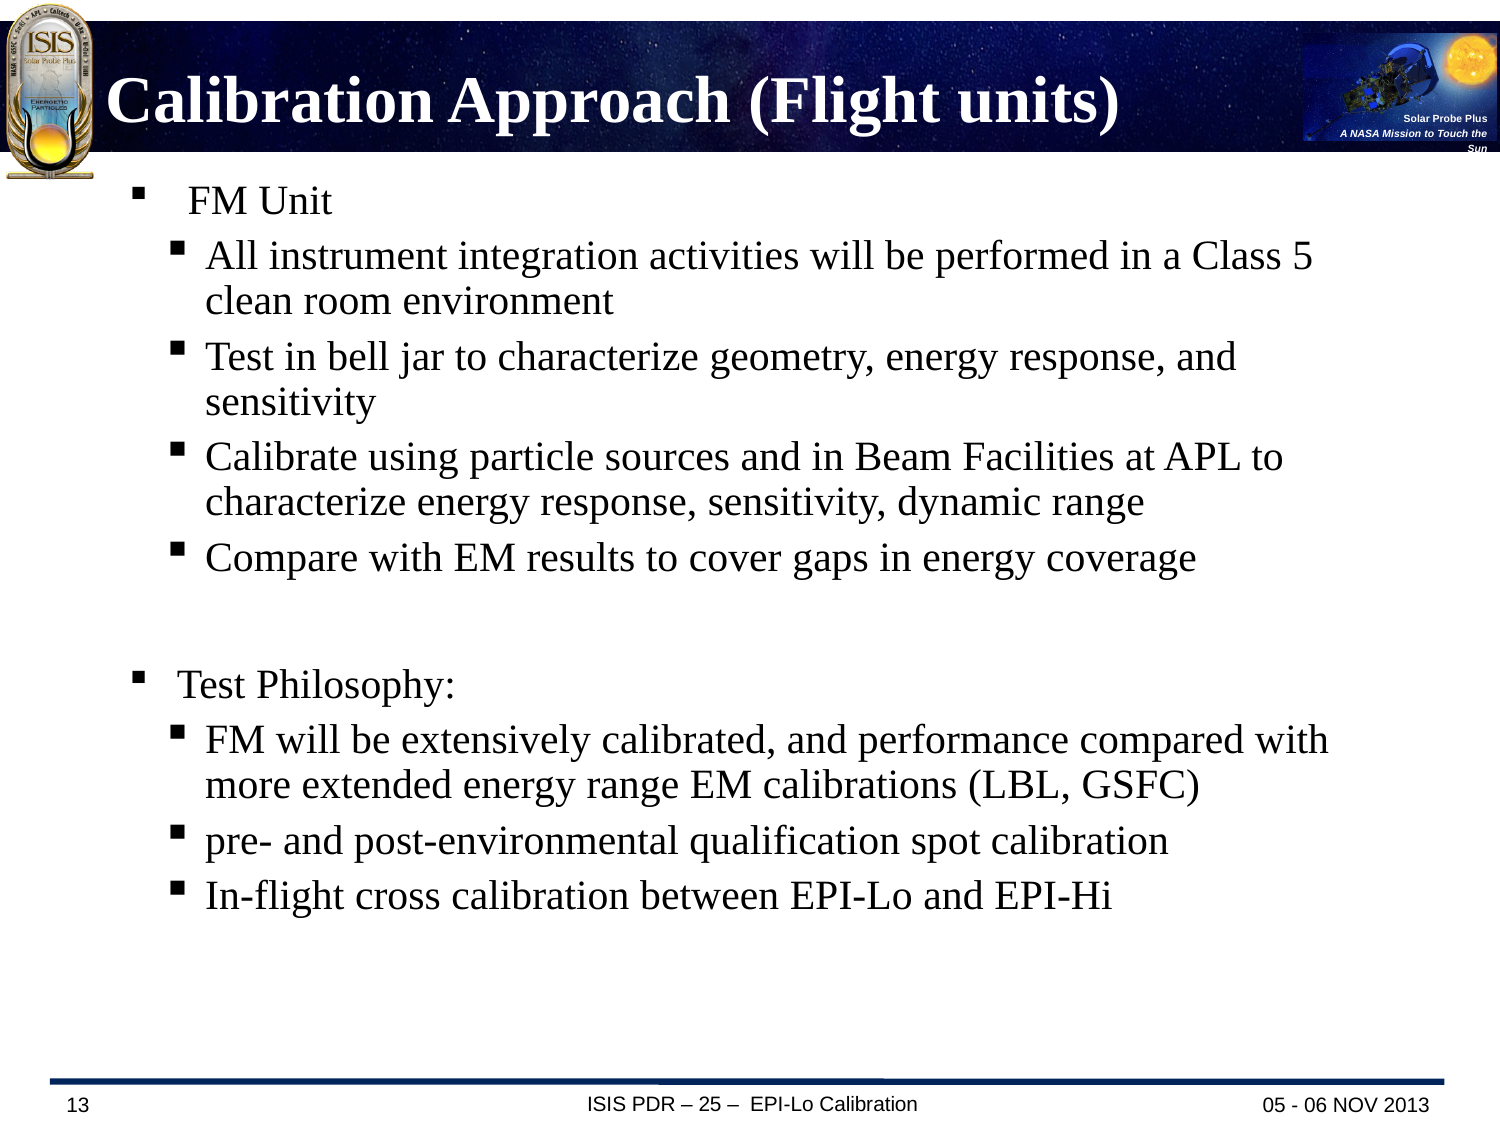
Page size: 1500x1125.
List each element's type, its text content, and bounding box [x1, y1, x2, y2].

title Calibration Approach (Flight units) [104, 53, 1426, 139]
picture [0, 2, 1500, 181]
list FM Unit All instrument integration activities will be performed in a Class 5 clean room environment Test in bell jar to characterize geometry, energy response, and sensitivity Calibrate using particle sources and in Beam Facilities at APL to characterize energy response, sensitivity, dynamic range Compare with EM results to cover gaps in energy coverage Test Philosophy: FM will be extensively calibrated, and performance compared with more extended energy range EM calibrations (LBL, GSFC) pre- and post-environmental qualification spot calibration In-flight cross calibration between EPI-Lo and EPI-Hi [128, 178, 1338, 1059]
